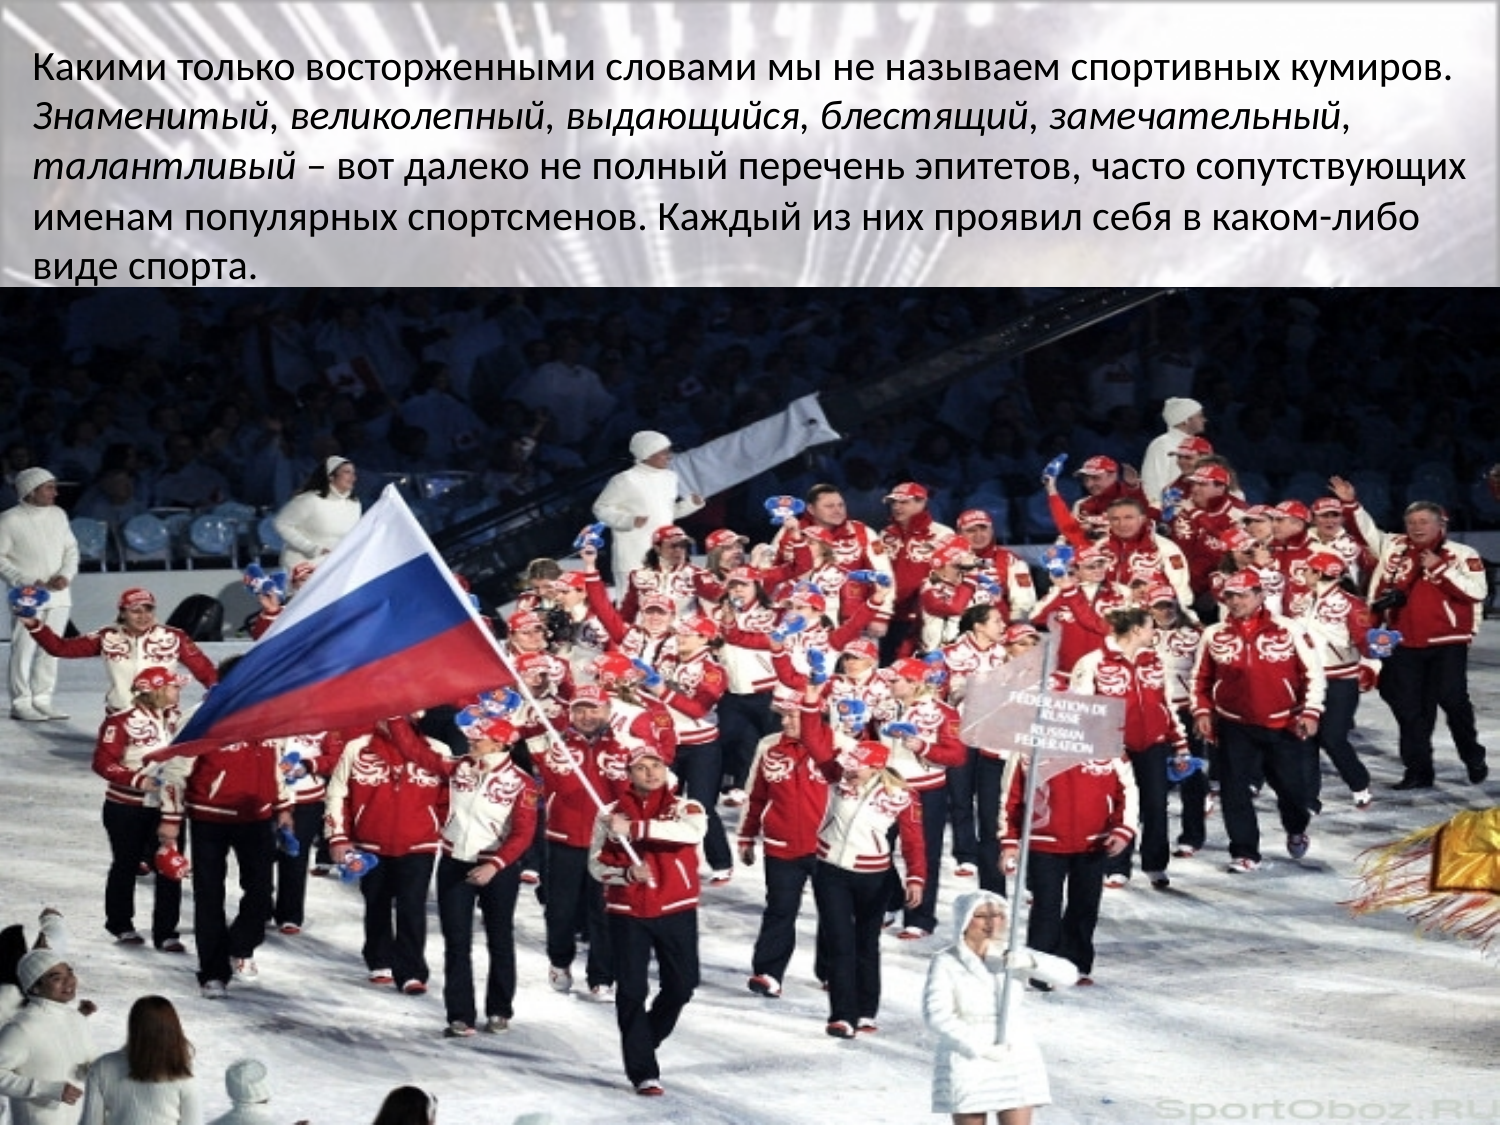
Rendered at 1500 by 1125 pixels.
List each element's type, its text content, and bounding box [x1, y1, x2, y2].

picture [0, 287, 1500, 1125]
text_box Какими только восторженными словами мы не называем спортивных кумиров. Знаменитый, великолепный, выдающийся, блестящий, замечательный, талантливый – вот далеко не полный перечень эпитетов, часто сопутствующих именам популярных спортсменов. Каждый из них проявил себя в каком-либо виде спорта. [17, 30, 1483, 285]
